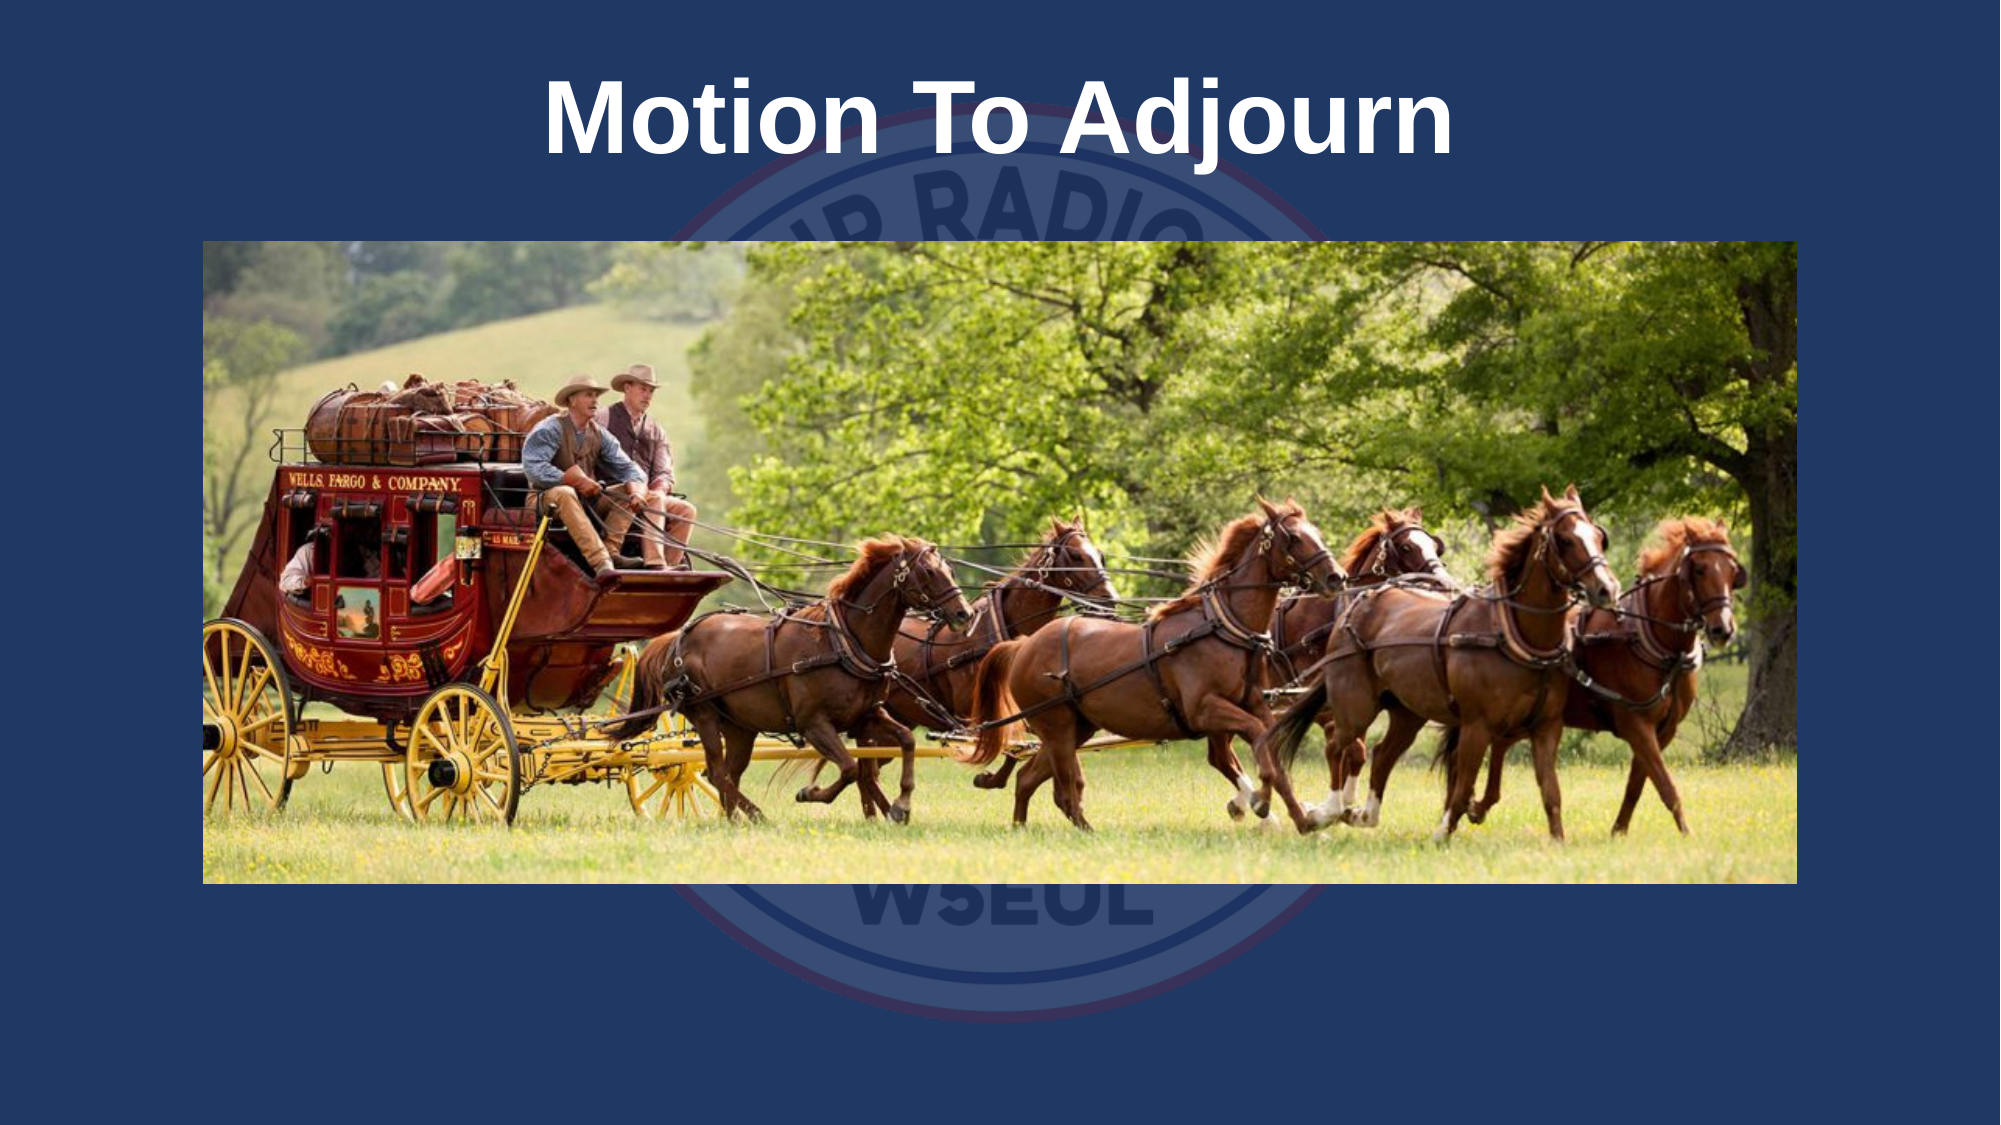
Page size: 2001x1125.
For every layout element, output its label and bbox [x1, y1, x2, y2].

picture [203, 27, 1797, 1098]
